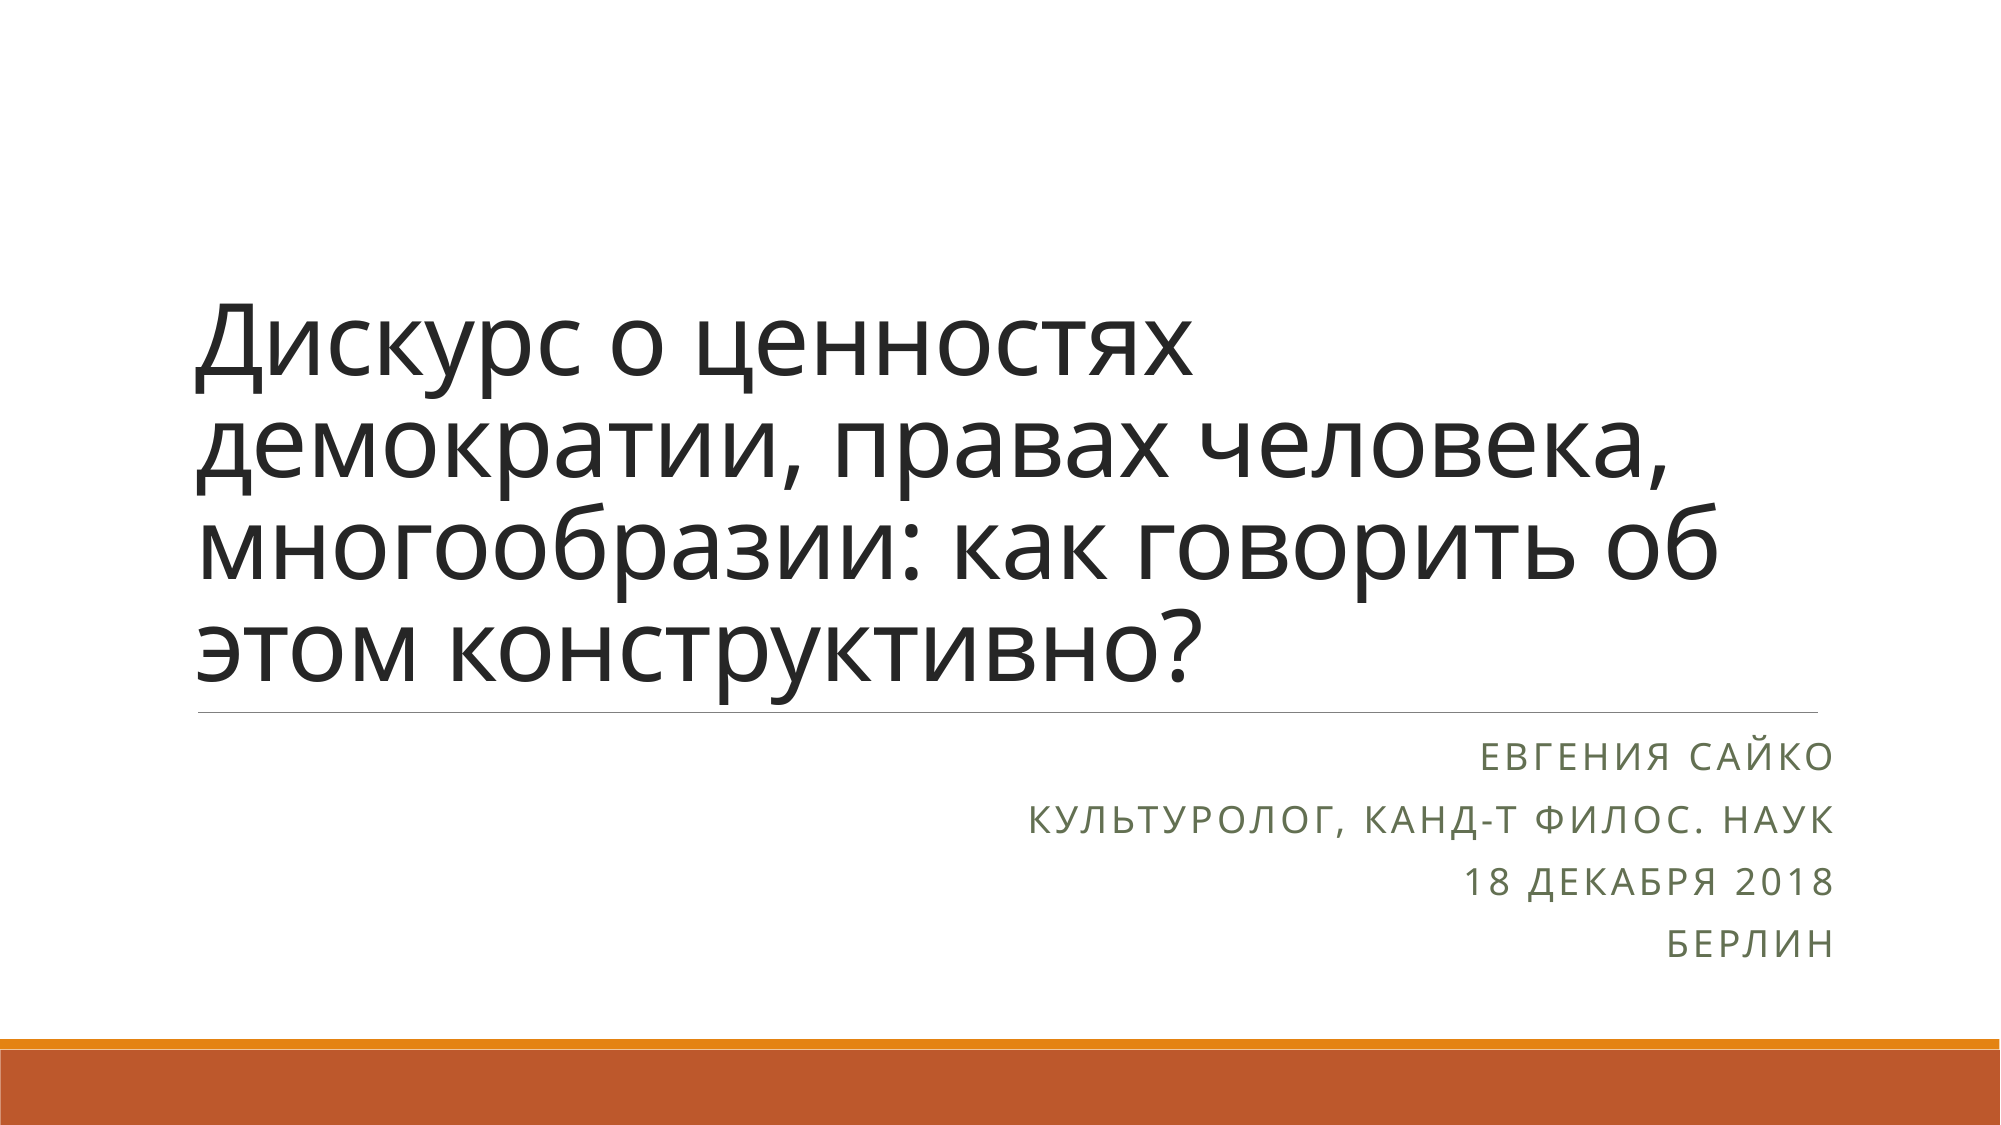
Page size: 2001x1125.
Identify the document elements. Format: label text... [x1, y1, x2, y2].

subtitle Евгения сайко Культуролог, Канд-т филос. наук 18 декабря 2018 берлин [180, 730, 1849, 975]
title Дискурс о ценностях демократии, правах человека, многообразии: как говорить об этом конструктивно? [180, 124, 1830, 710]
